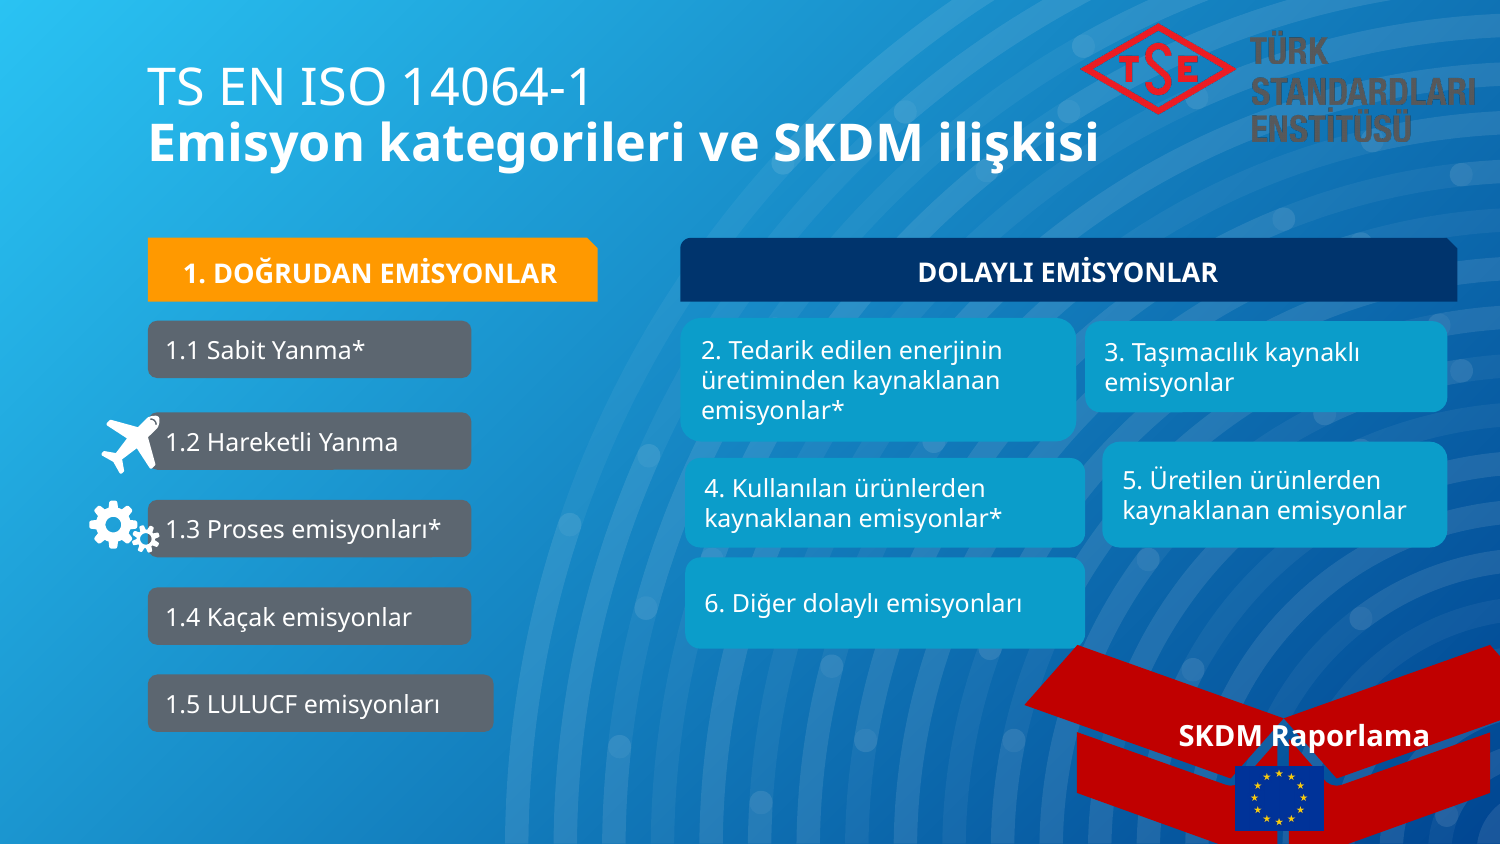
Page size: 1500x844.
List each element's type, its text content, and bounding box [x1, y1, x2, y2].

text_box 1.5 LULUCF emisyonları [145, 672, 496, 735]
text_box 1. DOĞRUDAN EMİSYONLAR [145, 235, 600, 304]
text_box 4. Kullanılan ürünlerden kaynaklanan emisyonlar* [683, 455, 1088, 550]
text_box 1.1 Sabit Yanma* [145, 318, 474, 381]
text_box 1.4 Kaçak emisyonlar [145, 585, 474, 647]
text_box 2. Tedarik edilen enerjinin üretiminden kaynaklanan emisyonlar* [678, 315, 1079, 444]
picture [1074, 23, 1493, 154]
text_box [1024, 644, 1500, 844]
text_box 5. Üretilen ürünlerden kaynaklanan emisyonlar [1100, 439, 1450, 550]
title TS EN ISO 14064-1 Emisyon kategorileri ve SKDM ilişkisi [147, 107, 1368, 173]
text_box DOLAYLI EMİSYONLAR [678, 235, 1460, 304]
text_box 6. Diğer dolaylı emisyonları [683, 555, 1088, 651]
text_box 3. Taşımacılık kaynaklı emisyonlar [1083, 318, 1450, 415]
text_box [101, 412, 472, 474]
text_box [89, 499, 472, 558]
